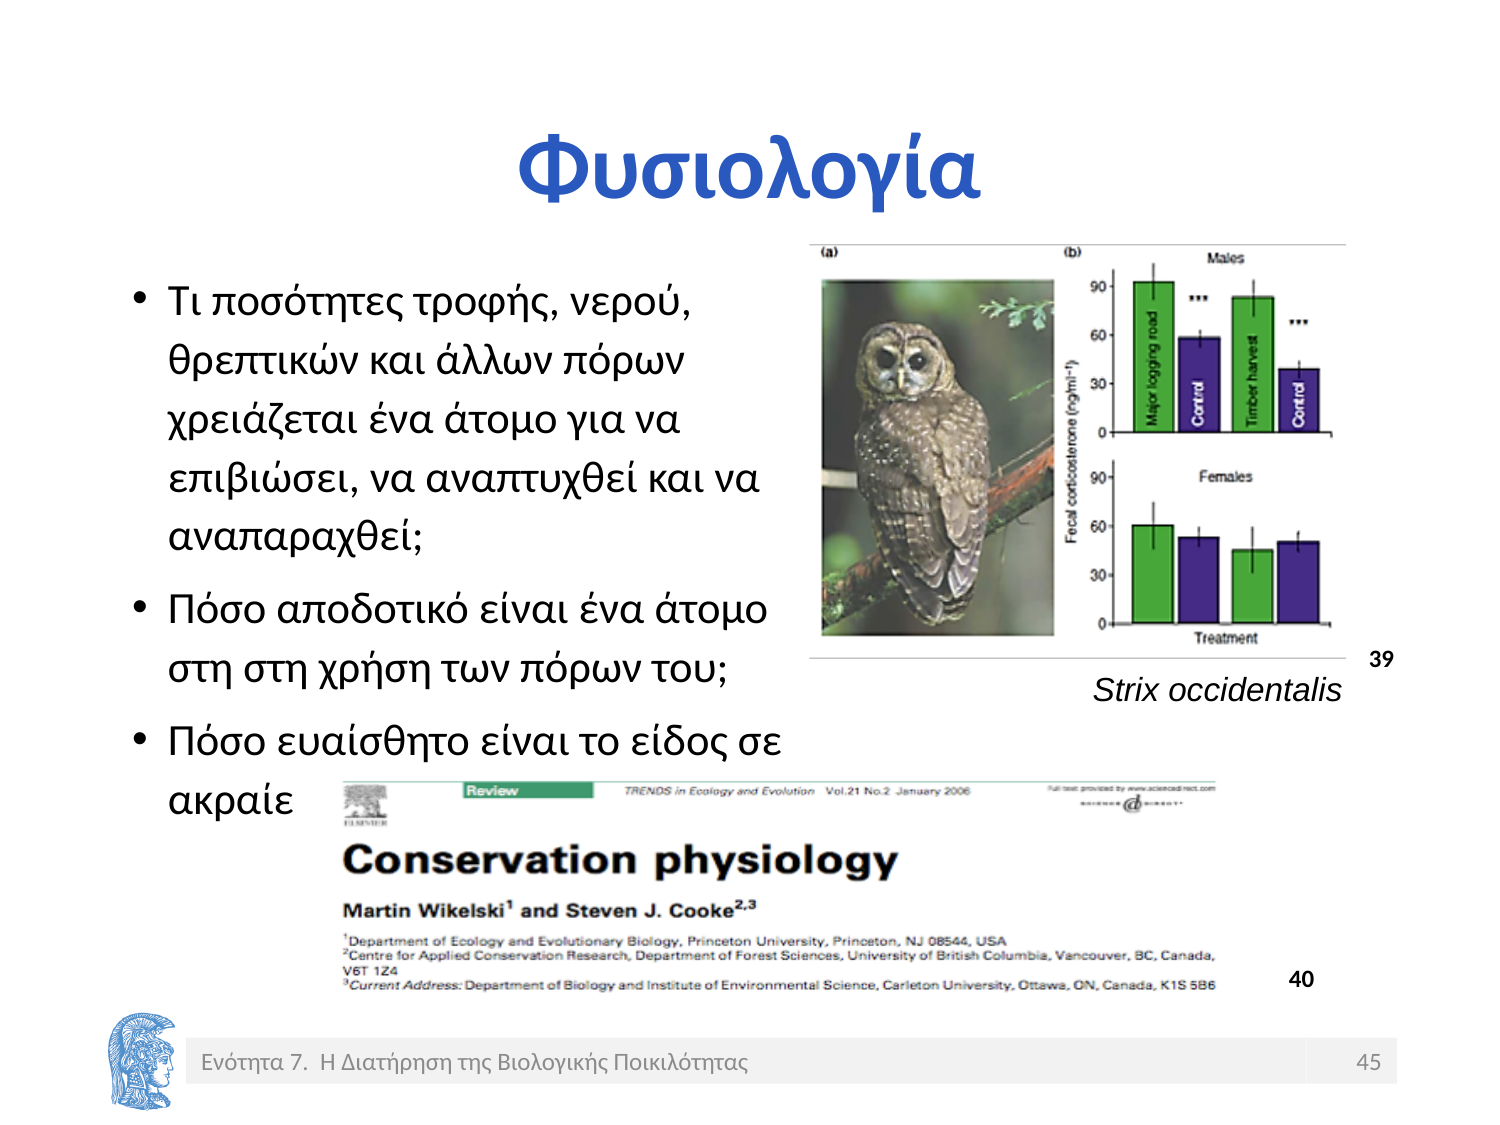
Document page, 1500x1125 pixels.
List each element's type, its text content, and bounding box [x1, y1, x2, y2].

footer Ενότητα 7. Η Διατήρηση της Βιολογικής Ποικιλότητας [186, 1037, 1306, 1084]
text_box 40 [1278, 955, 1330, 1001]
text_box Strix occidentalis [1077, 660, 1367, 716]
picture [103, 1011, 186, 1114]
list Τι ποσότητες τροφής, νερού, θρεπτικών και άλλων πόρων χρειάζεται ένα άτομο για να επιβιώσει, να αναπτυχθεί και να αναπαραχθεί; Πόσο αποδοτικό είναι ένα άτομο στη στη χρήση των πόρων του; Πόσο ευαίσθητο είναι το είδος σε ακραίες κλιματικές τιμές; [117, 257, 838, 836]
slide_number 45 [1306, 1037, 1397, 1084]
title Φυσιολογία [103, 59, 1397, 278]
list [293, 764, 1278, 1001]
text_box 39 [1354, 634, 1410, 680]
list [809, 233, 1347, 662]
